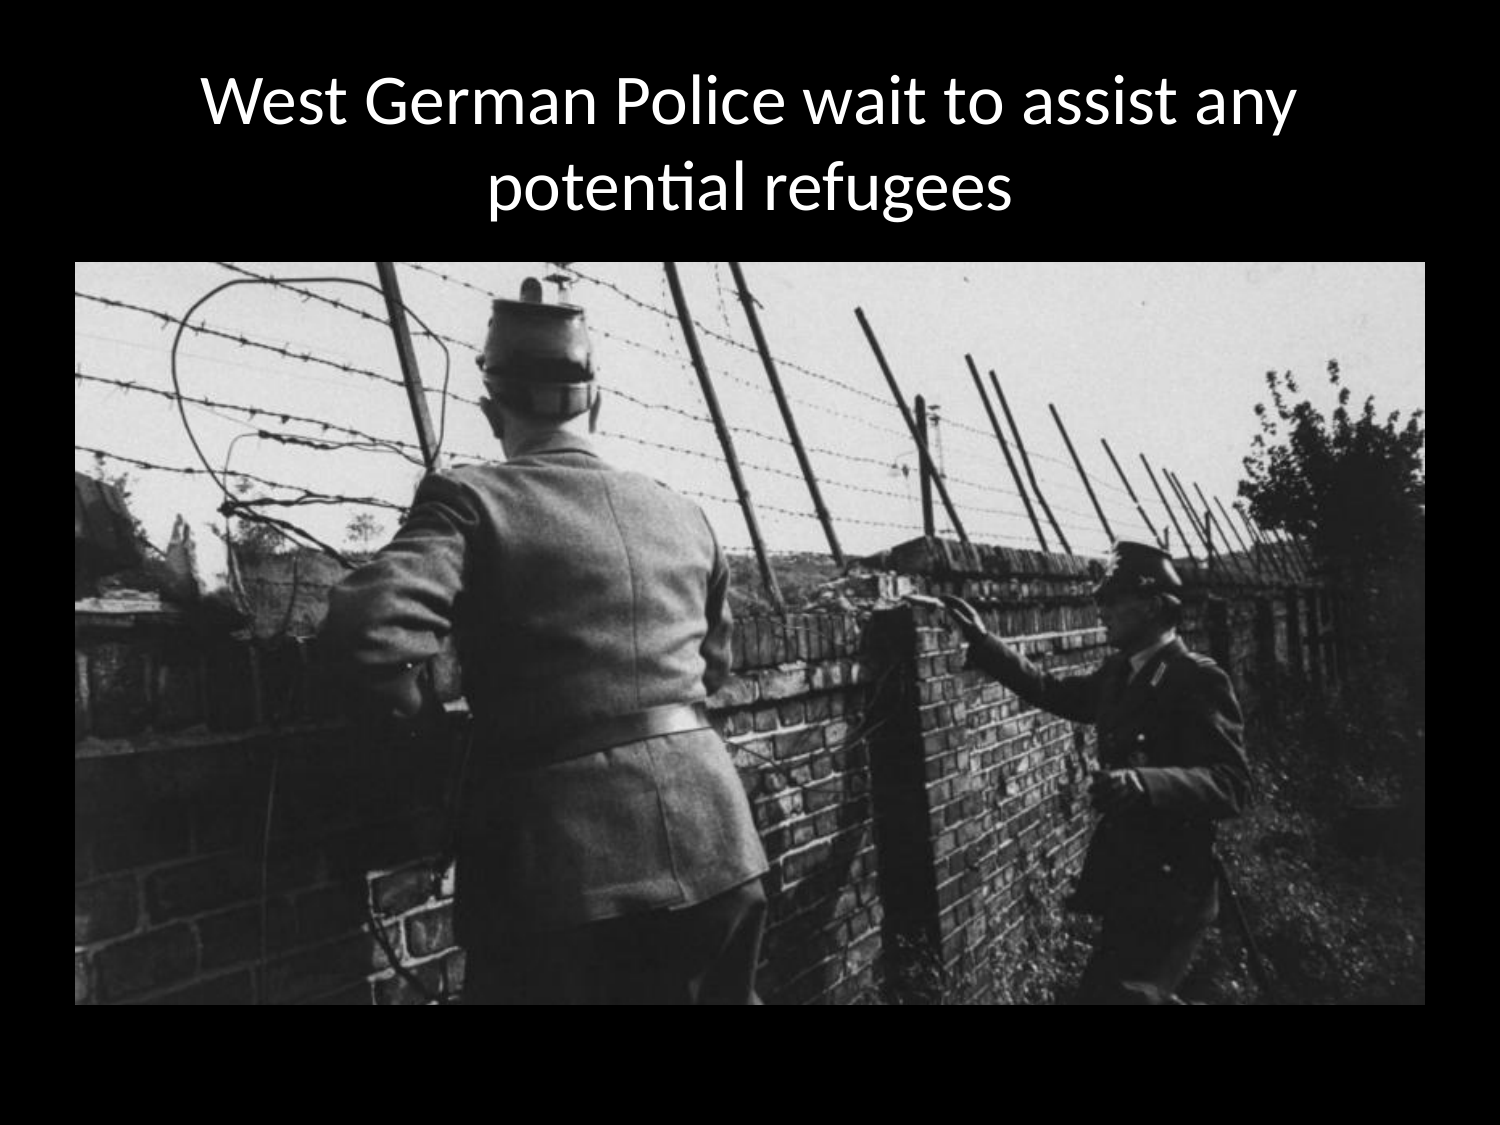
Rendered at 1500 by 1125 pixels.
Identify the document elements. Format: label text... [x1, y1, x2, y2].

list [74, 262, 1426, 1006]
title West German Police wait to assist any potential refugees [75, 45, 1425, 233]
